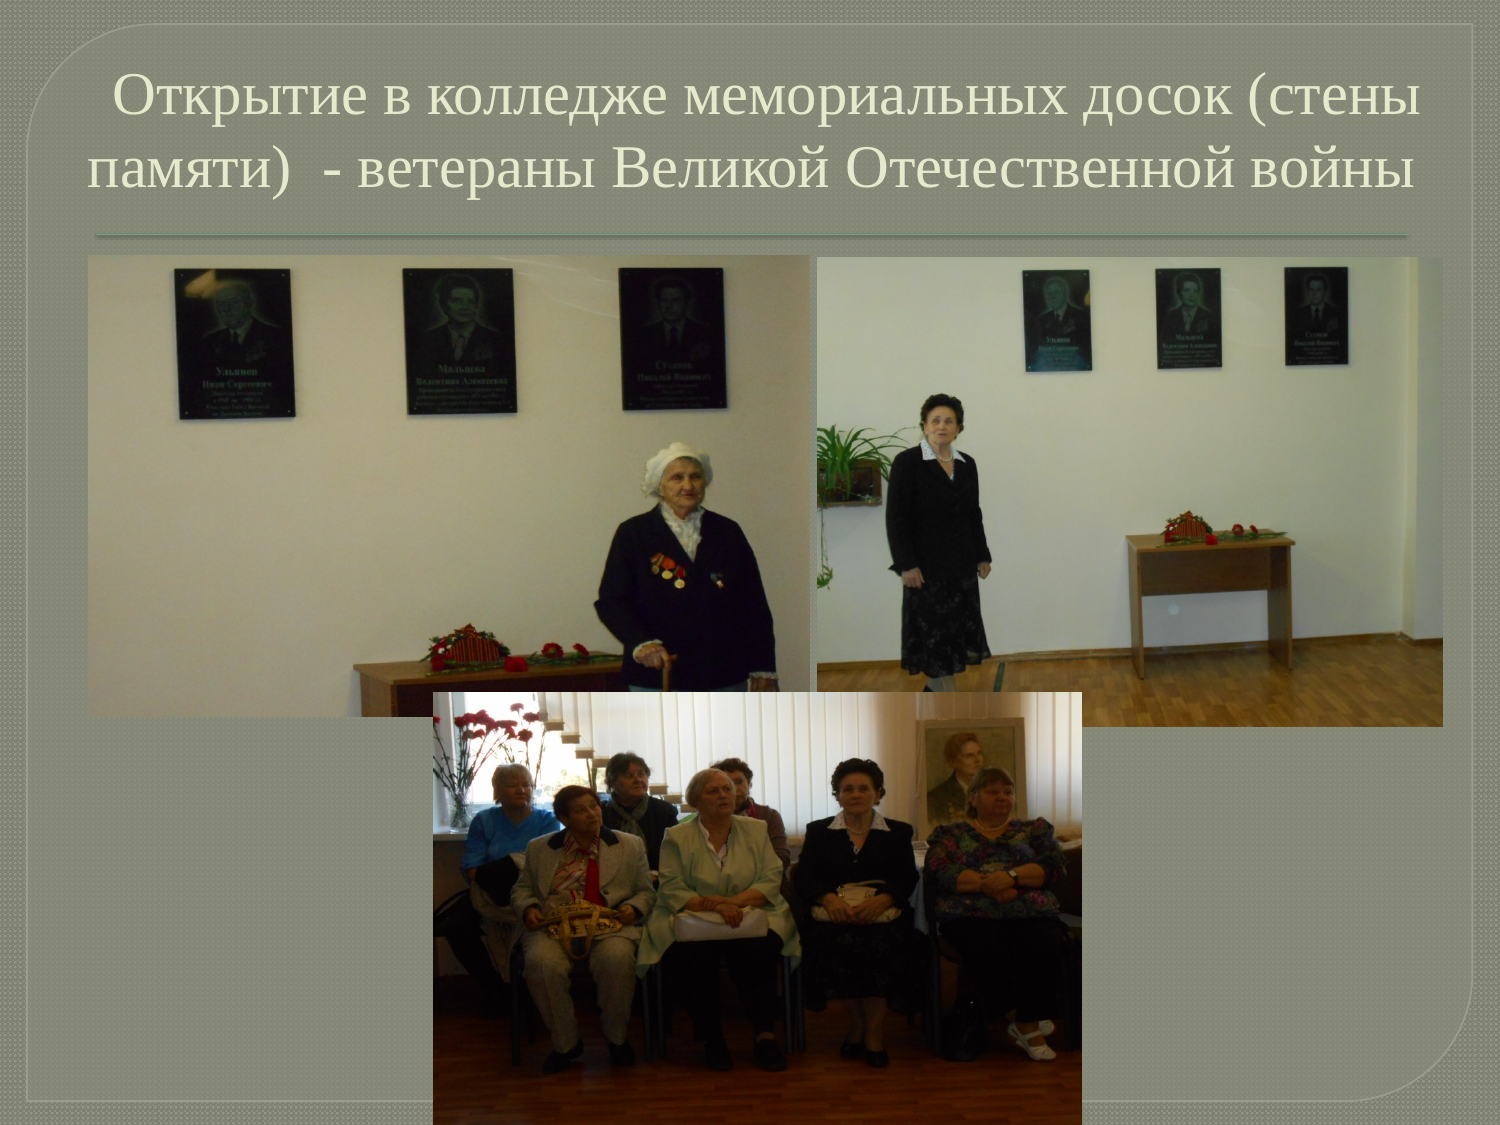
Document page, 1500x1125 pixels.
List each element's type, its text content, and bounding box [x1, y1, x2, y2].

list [817, 257, 1444, 727]
title Открытие в колледже мемориальных досок (стены памяти) - ветераны Великой Отечественной войны [50, 30, 1475, 315]
picture [88, 255, 1082, 1125]
